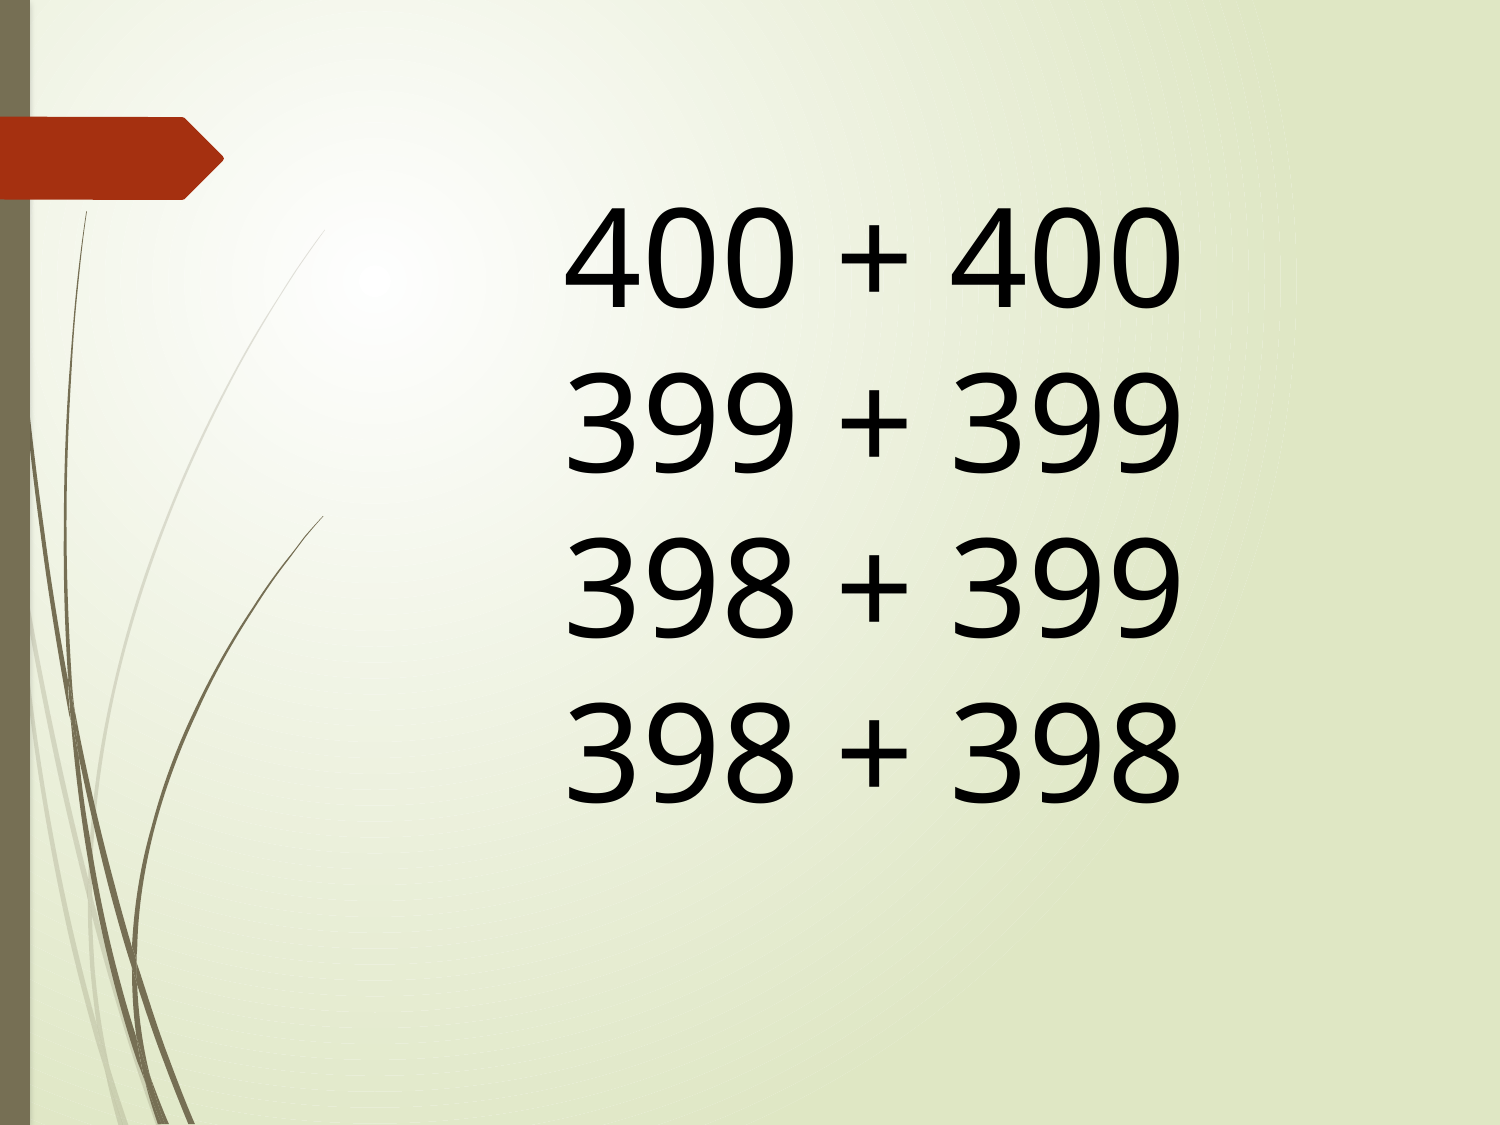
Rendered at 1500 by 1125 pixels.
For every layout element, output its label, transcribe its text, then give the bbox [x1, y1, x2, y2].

text_box 400 + 400 399 + 399 398 + 399 398 + 398 [368, 162, 1382, 837]
